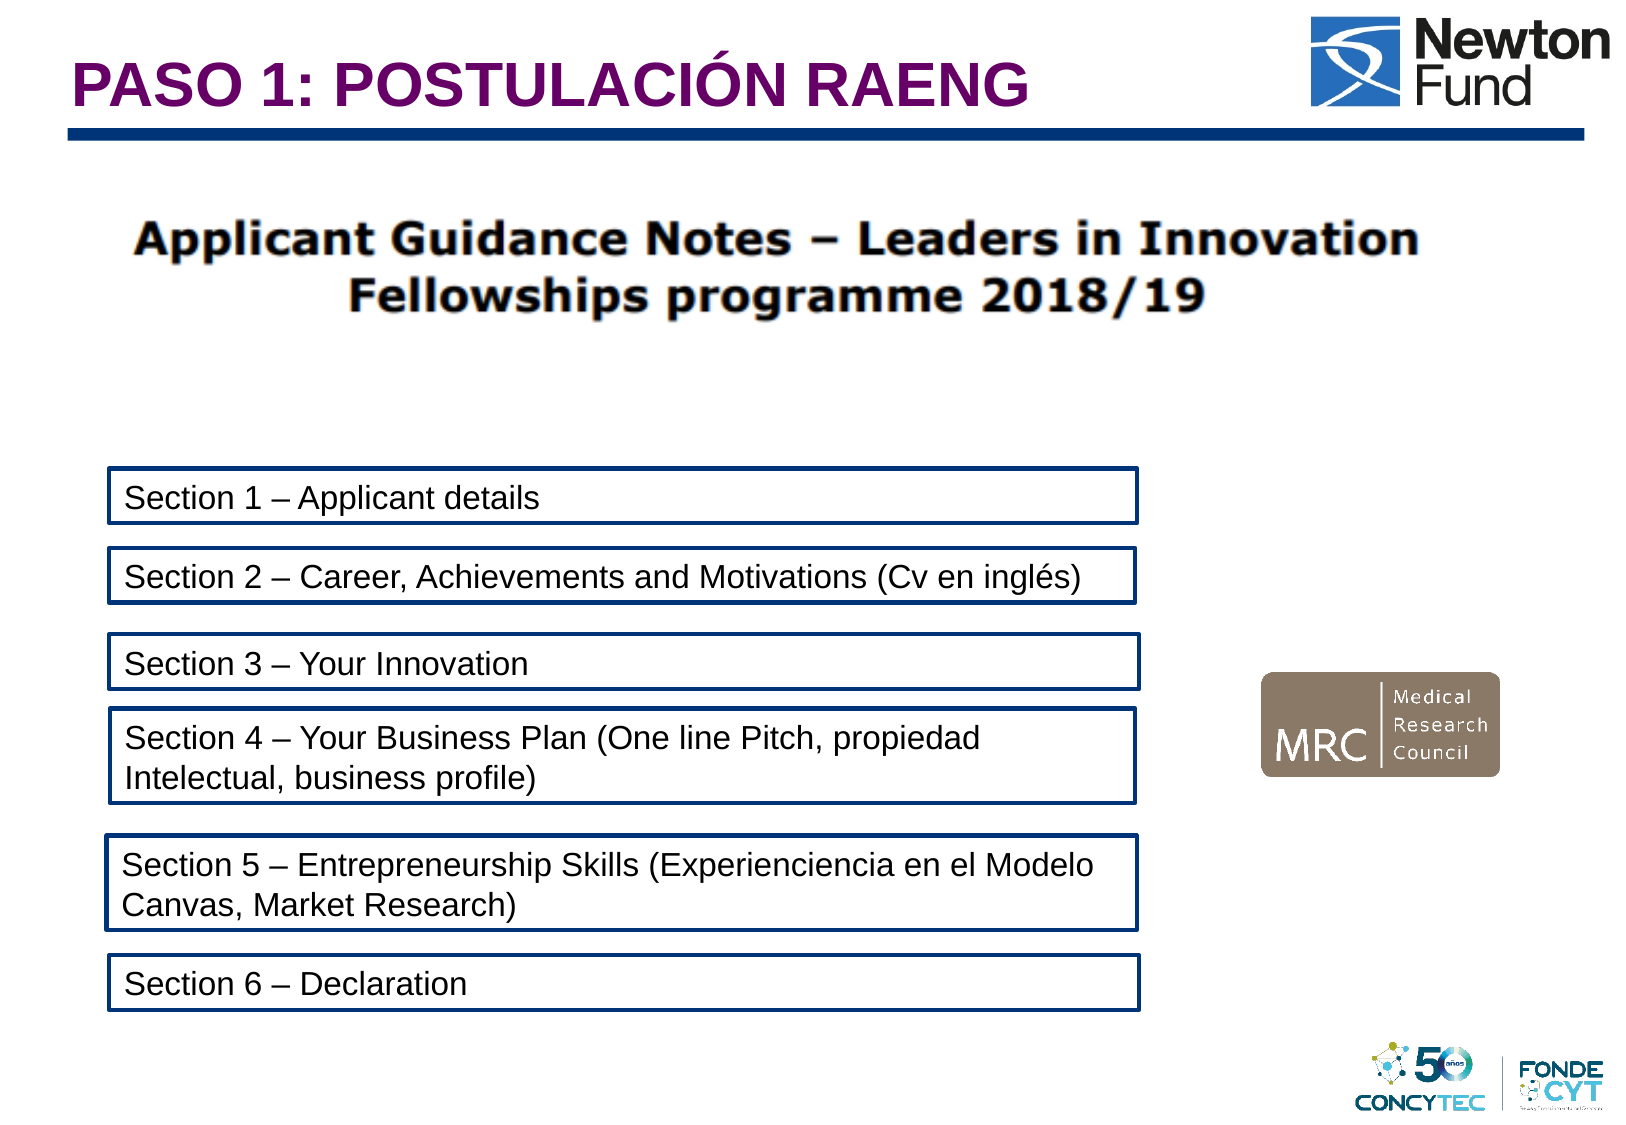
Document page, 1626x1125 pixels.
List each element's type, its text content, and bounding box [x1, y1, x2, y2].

text_box Section 5 – Entrepreneurship Skills (Experienciencia en el Modelo Canvas, Market Research) [104, 833, 1139, 932]
text_box Section 1 – Applicant details [107, 466, 1139, 525]
picture [1295, 0, 1625, 126]
text_box PASO 1: POSTULACIÓN RAENG [56, 36, 1302, 127]
picture [1261, 672, 1500, 778]
text_box Section 2 – Career, Achievements and Motivations (Cv en inglés) [107, 546, 1137, 605]
text_box Section 4 – Your Business Plan (One line Pitch, propiedad Intelectual, business profile) [108, 706, 1137, 805]
text_box Section 3 – Your Innovation [107, 632, 1141, 691]
picture [1331, 1021, 1625, 1125]
picture [61, 182, 1466, 359]
text_box Section 6 – Declaration [107, 953, 1141, 1012]
